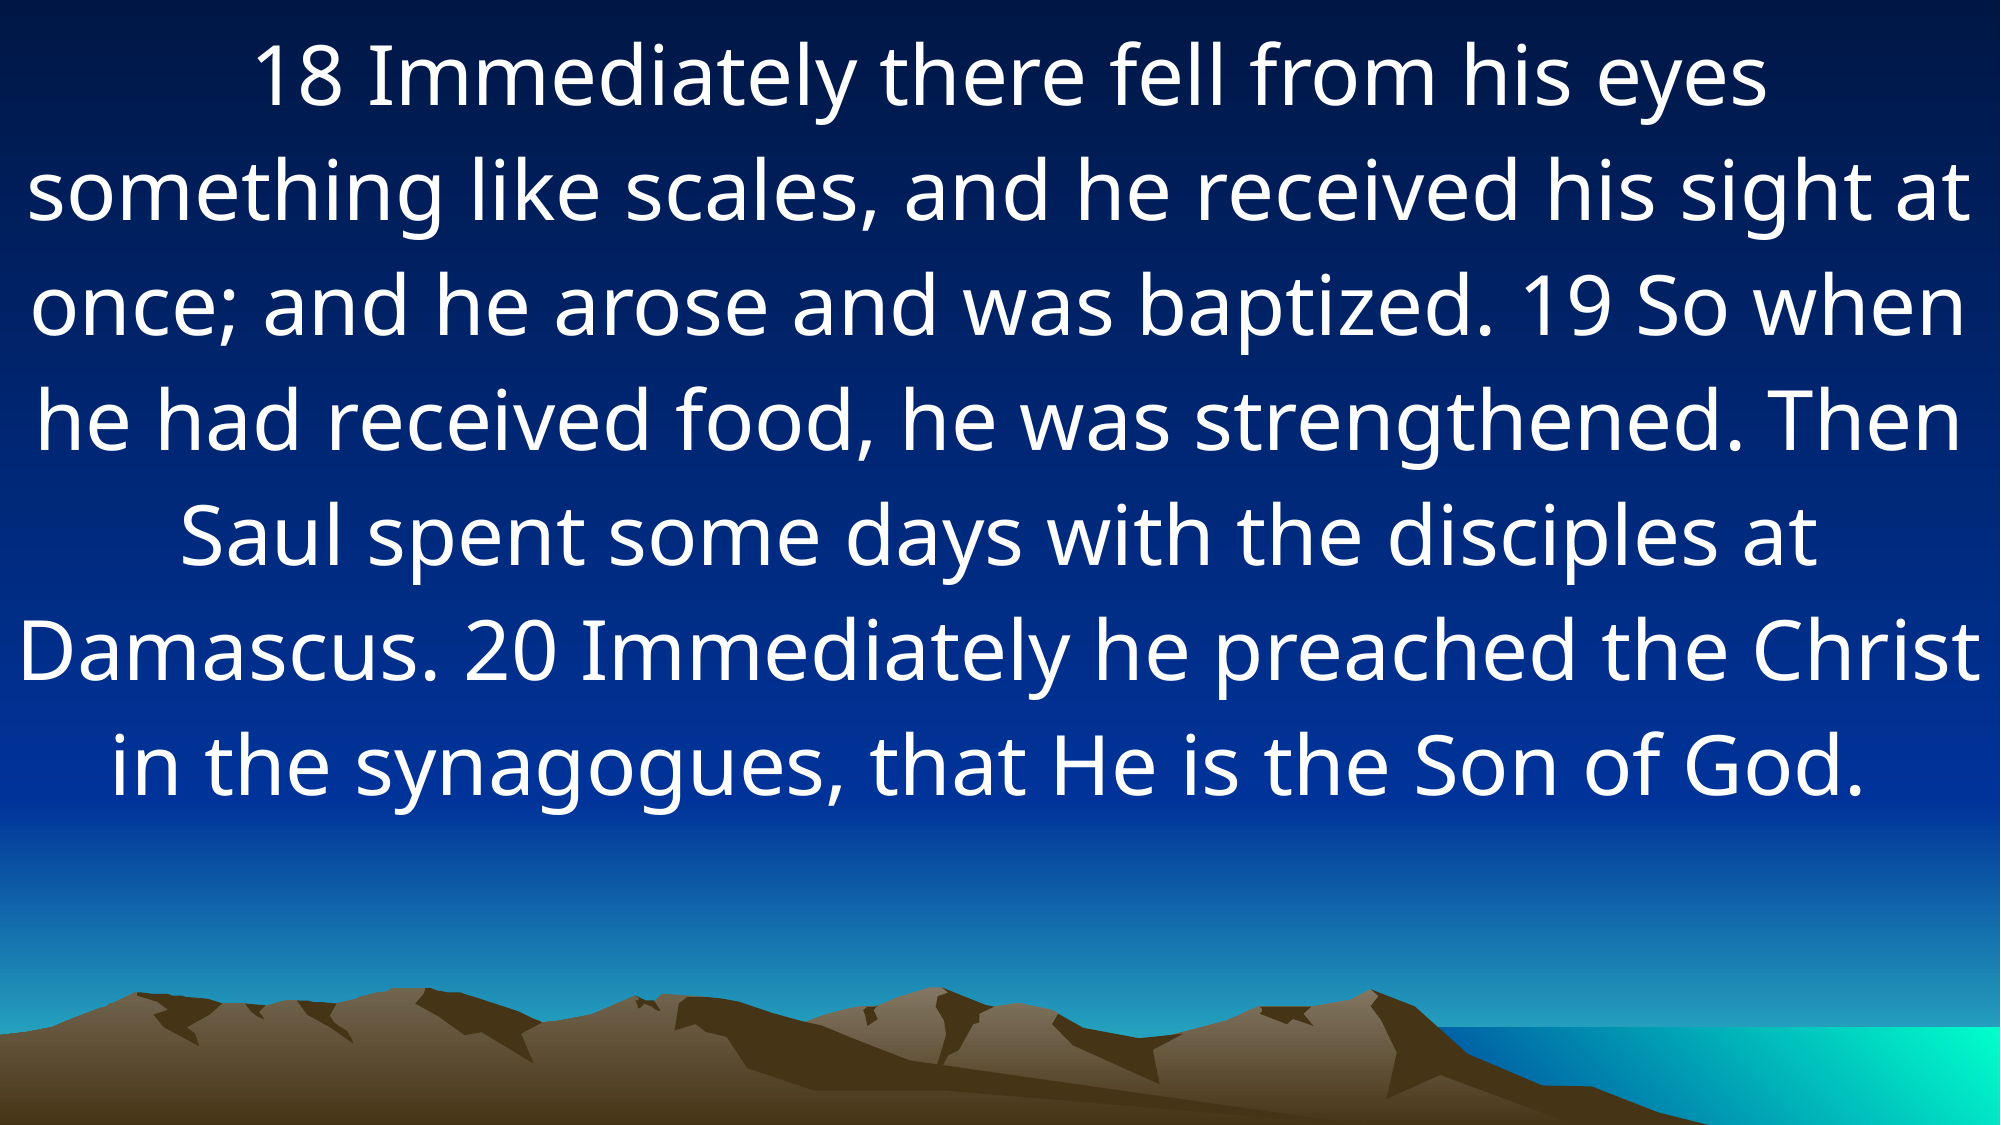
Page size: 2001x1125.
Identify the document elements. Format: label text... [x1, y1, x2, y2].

text_box 18 Immediately there fell from his eyes something like scales, and he received his sight at once; and he arose and was baptized. 19 So when he had received food, he was strengthened. Then Saul spent some days with the disciples at Damascus. 20 Immediately he preached the Christ in the synagogues, that He is the Son of God. [0, 0, 2000, 825]
